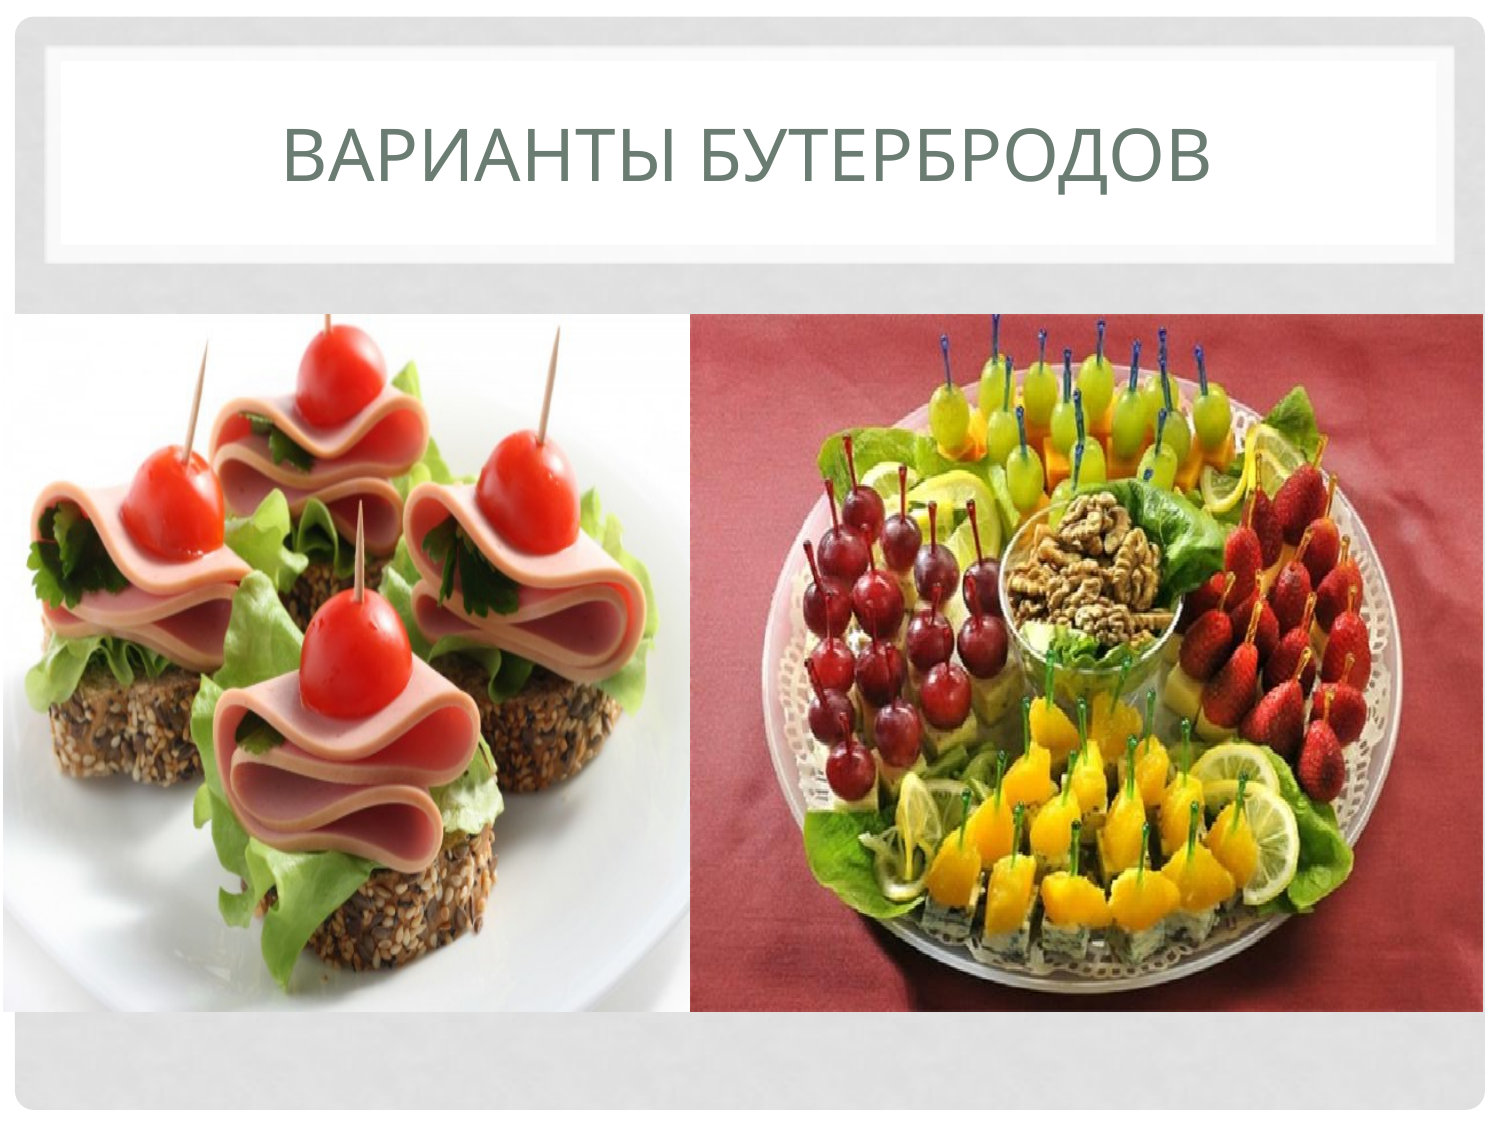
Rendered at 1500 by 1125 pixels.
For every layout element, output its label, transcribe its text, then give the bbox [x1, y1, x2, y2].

picture [2, 314, 1483, 1012]
title Варианты бутербродов [69, 66, 1425, 238]
